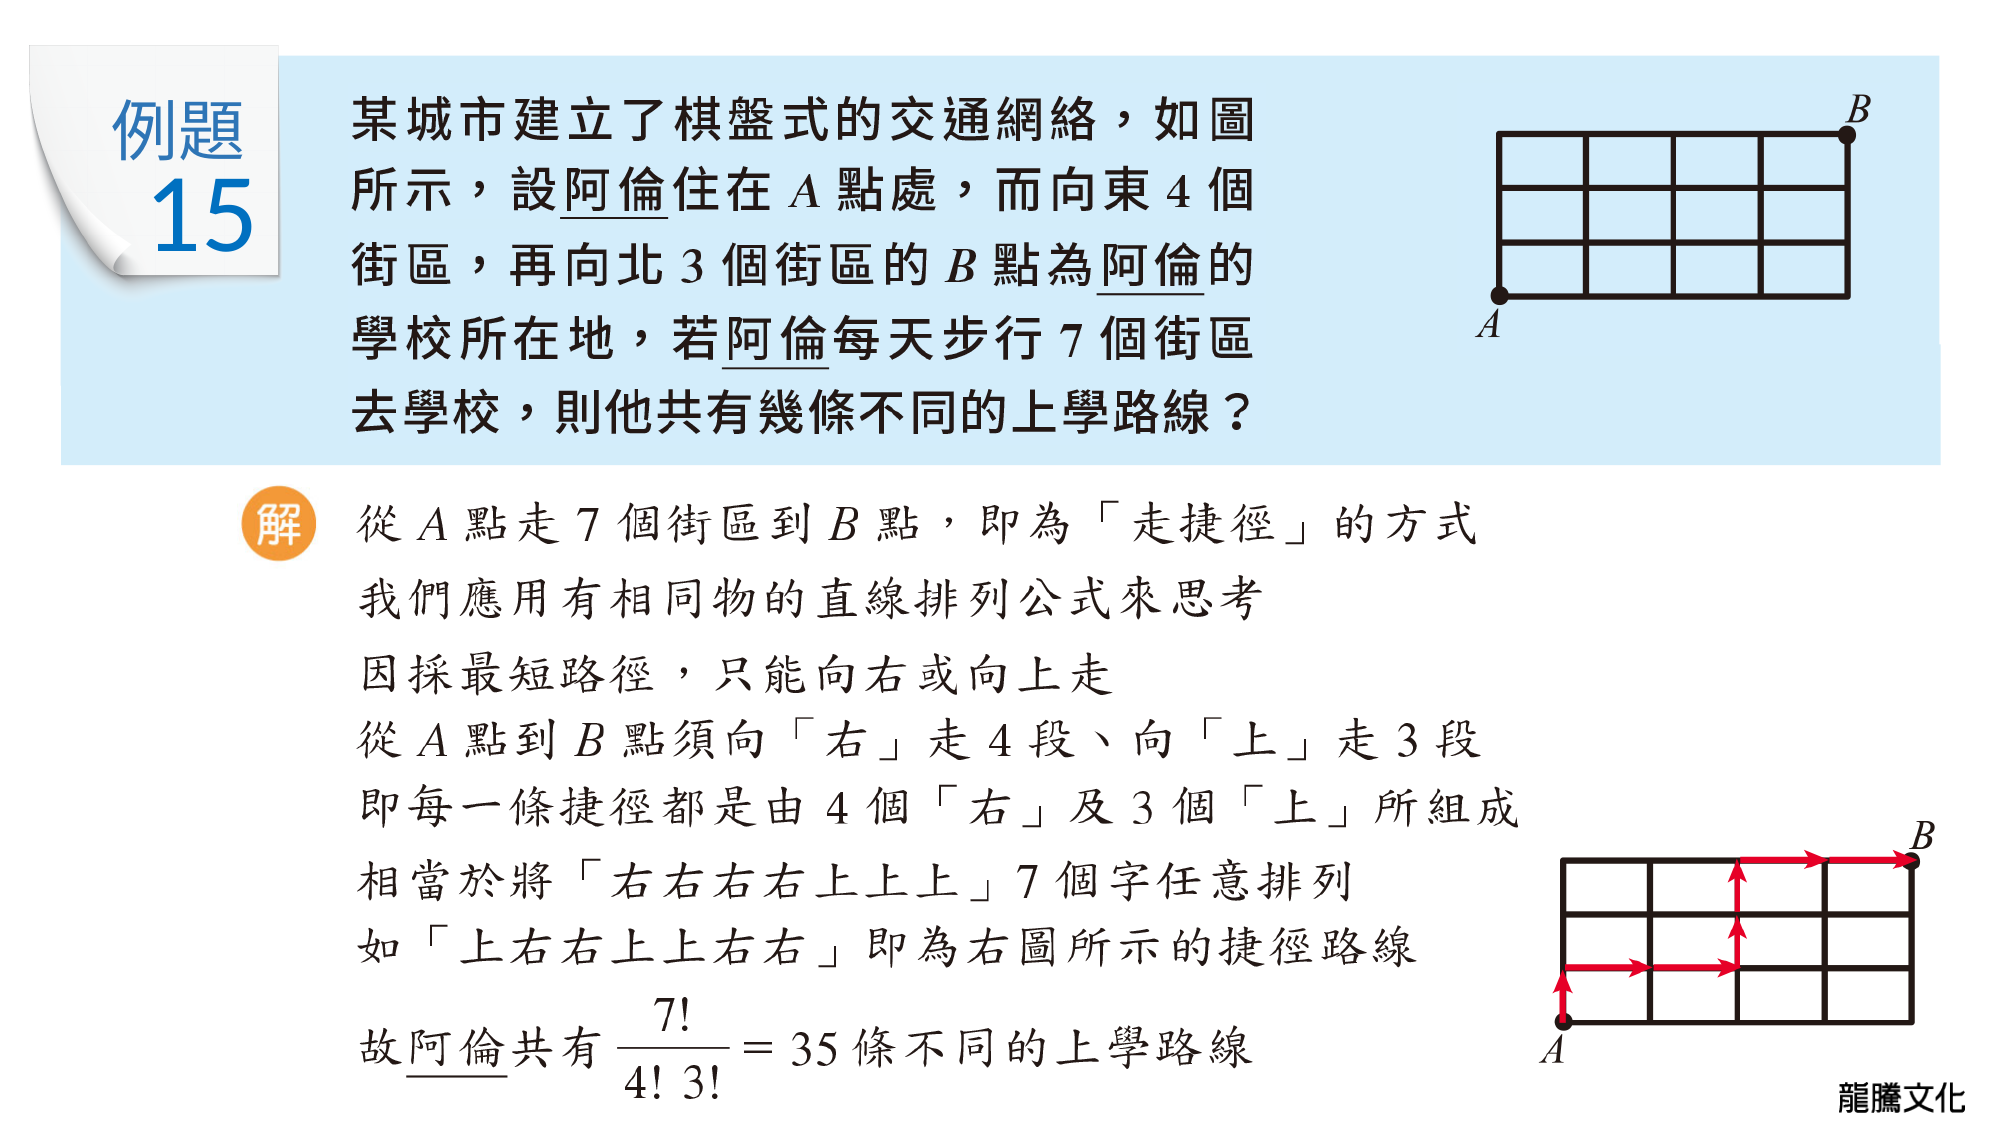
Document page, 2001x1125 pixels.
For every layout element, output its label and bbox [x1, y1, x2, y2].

picture [347, 636, 1918, 704]
picture [235, 484, 326, 569]
picture [347, 981, 1439, 1109]
picture [347, 491, 1918, 558]
picture [347, 705, 1918, 773]
picture [347, 774, 1941, 1076]
picture [1839, 1082, 1965, 1113]
picture [19, 23, 293, 320]
picture [347, 567, 1918, 635]
text_box [61, 83, 1941, 466]
